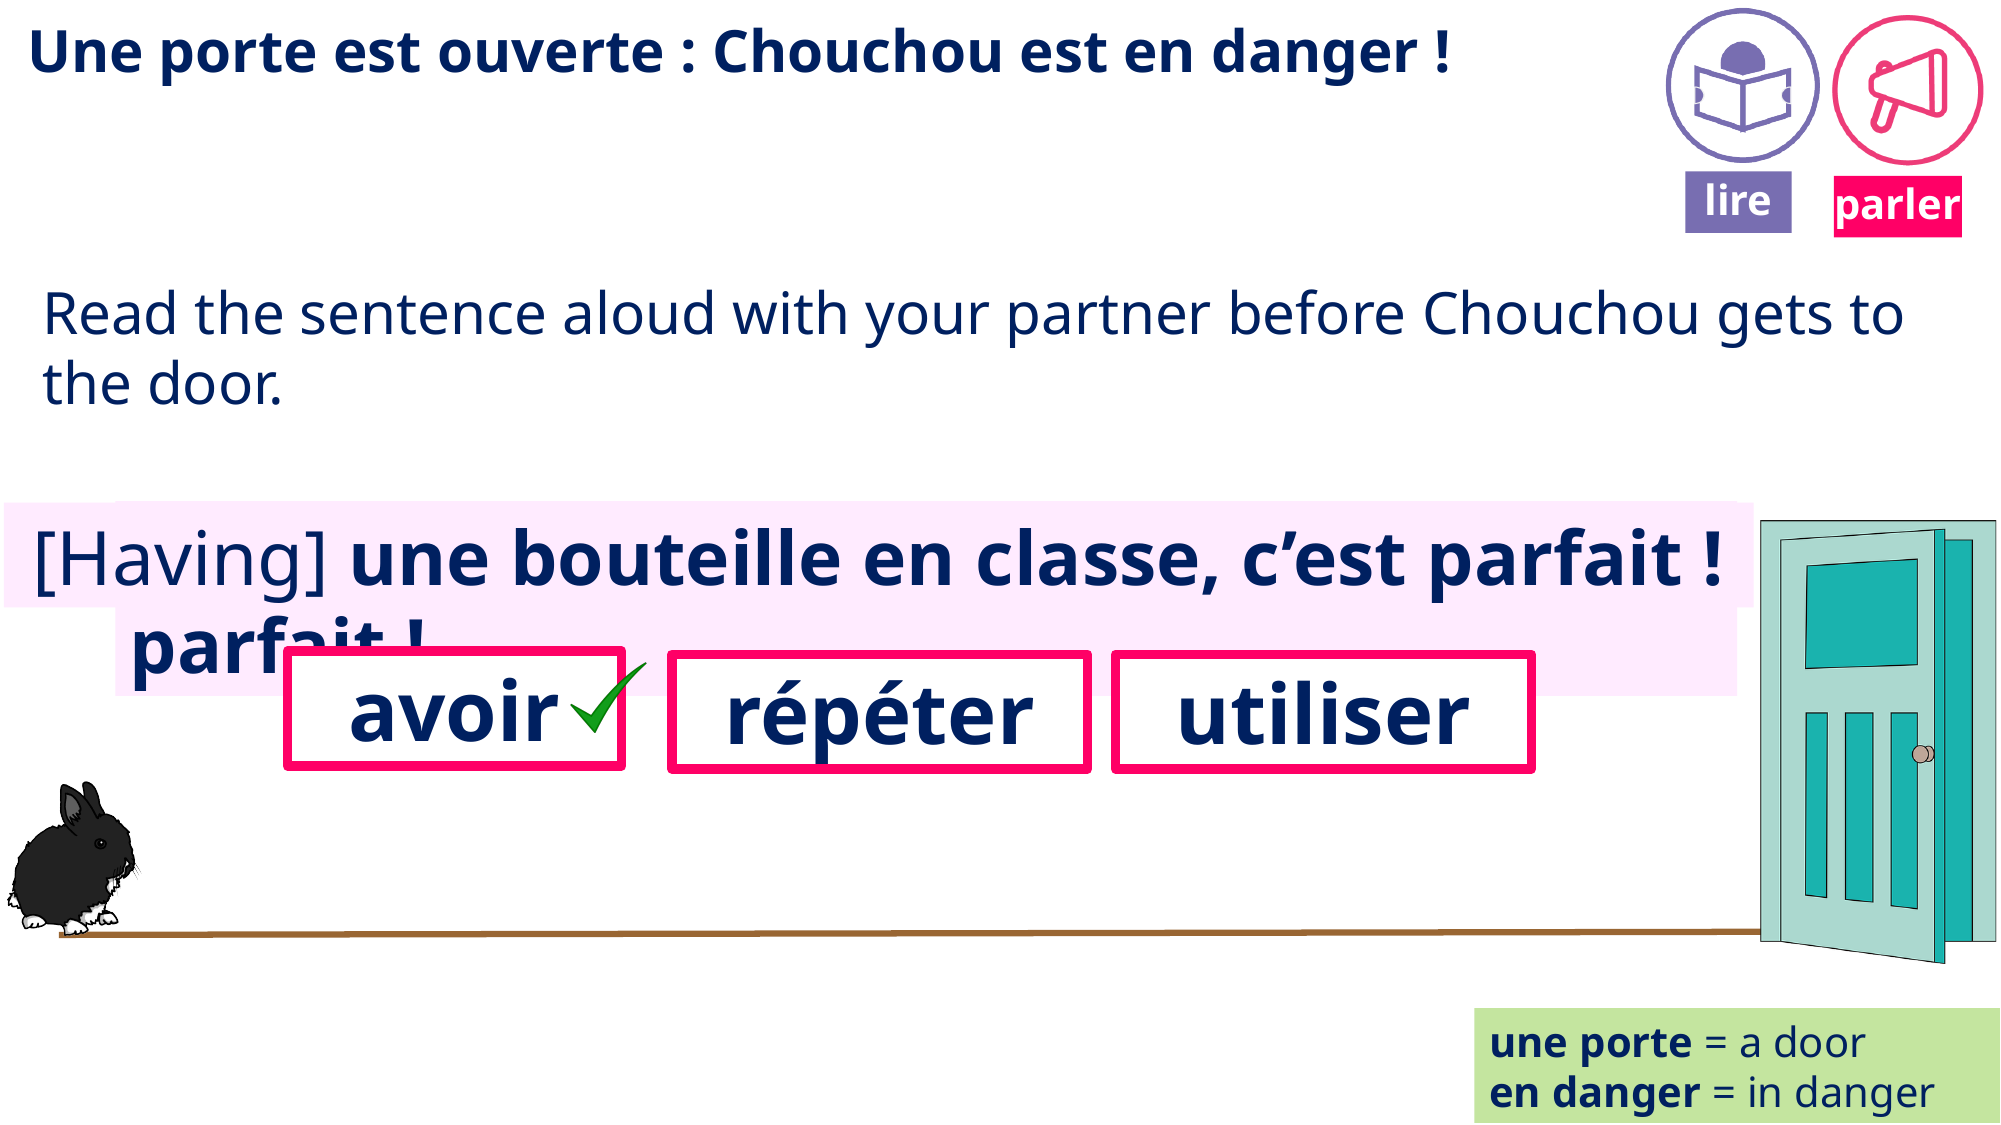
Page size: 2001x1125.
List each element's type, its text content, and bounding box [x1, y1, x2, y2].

picture [1759, 519, 1997, 965]
text_box Une porte est ouverte : Chouchou est en danger ! [12, 7, 1647, 92]
picture [1652, 0, 2000, 185]
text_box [152, 931, 1753, 936]
text_box [Having] une bouteille en classe, c’est parfait ! [3, 502, 1754, 608]
text_box avoir [287, 651, 622, 766]
text_box Avoir une bouteille en classe, c’est parfait ! [115, 608, 1738, 696]
picture [3, 770, 147, 942]
title lire [1685, 189, 1792, 233]
picture [570, 662, 648, 734]
text_box répéter [671, 654, 1088, 769]
text_box utiliser [1115, 654, 1532, 769]
text_box Read the sentence aloud with your partner before Chouchou gets to the door. [27, 268, 1963, 424]
text_box une porte = a door en danger = in danger [1474, 1008, 2000, 1123]
text_box parler [1833, 193, 1962, 238]
